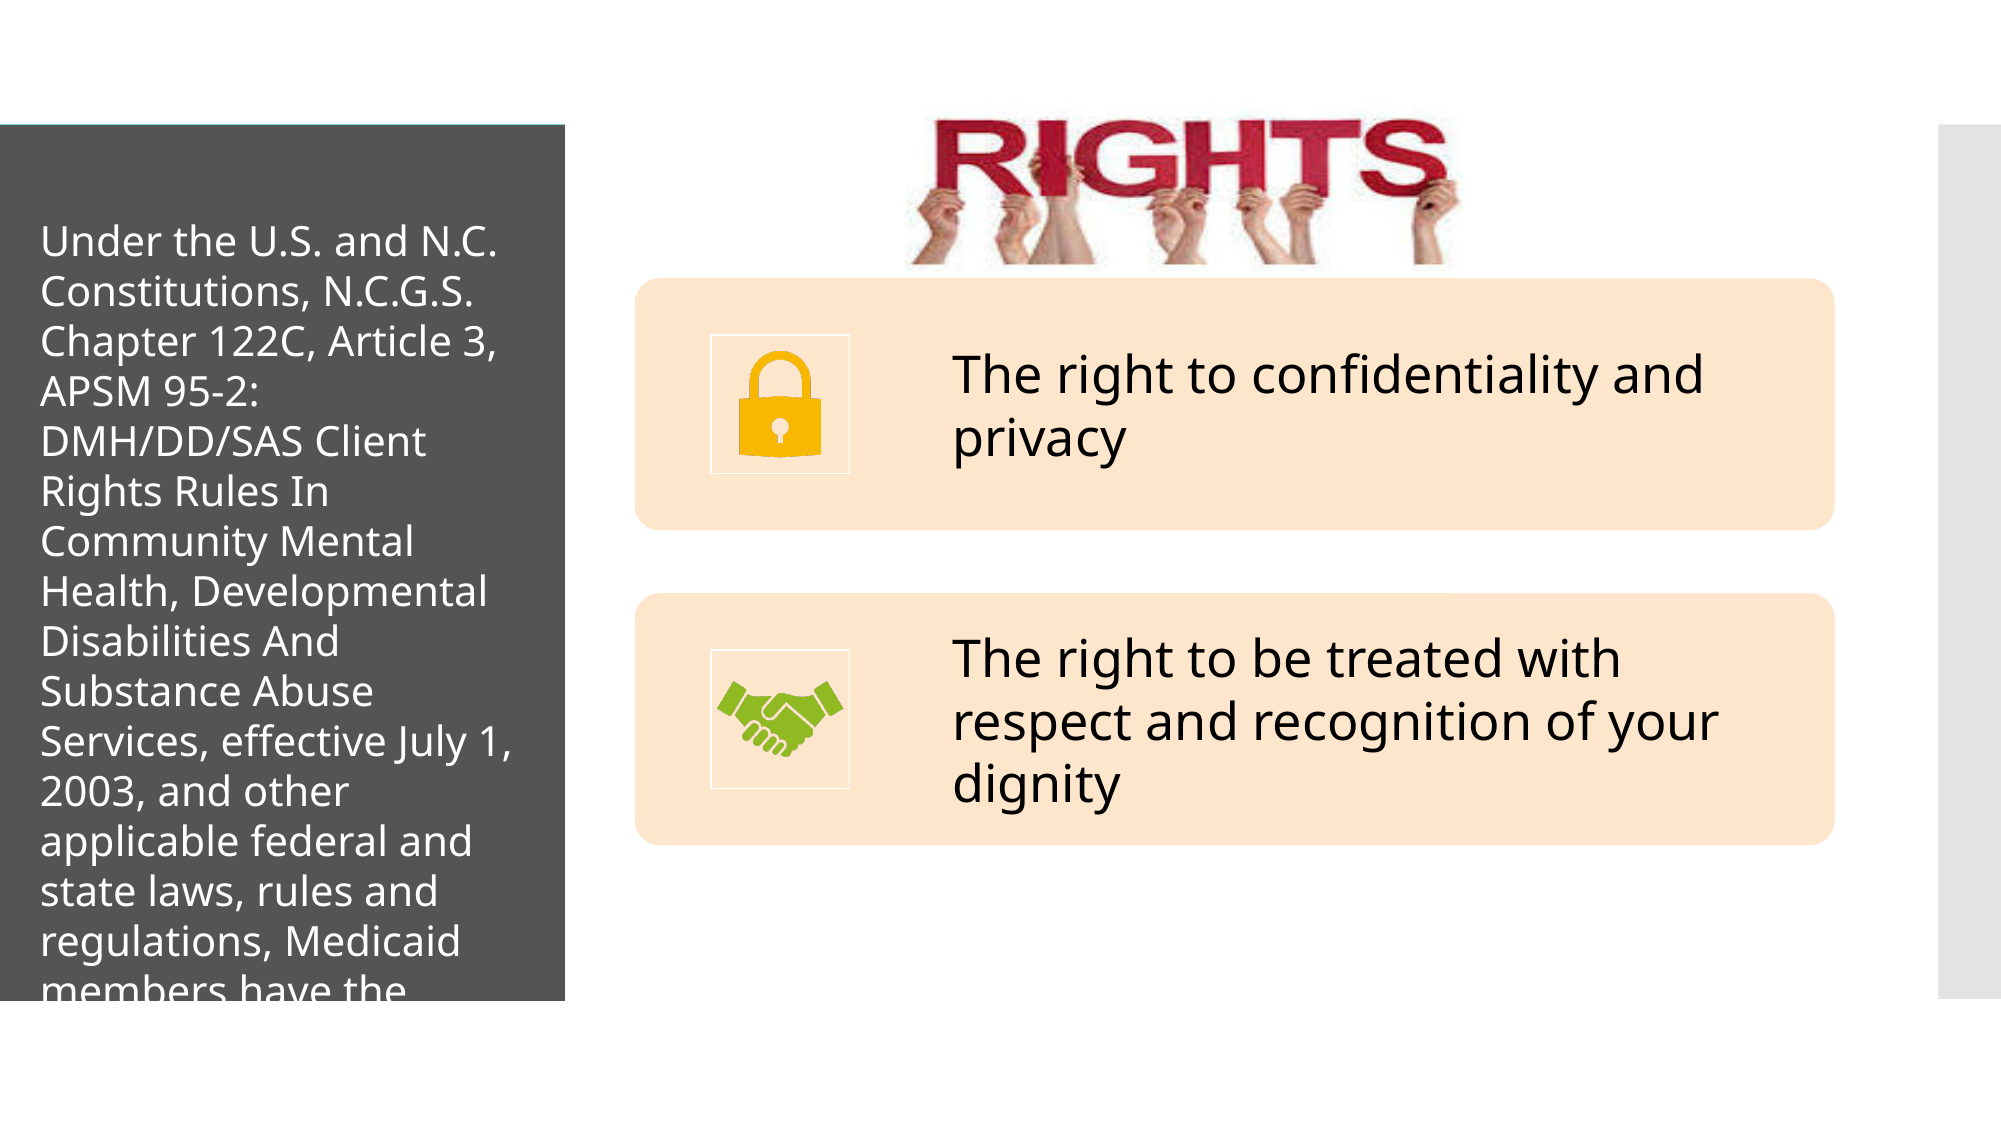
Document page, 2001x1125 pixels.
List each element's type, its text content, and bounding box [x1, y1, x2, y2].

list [634, 141, 1835, 982]
text_box Under the U.S. and N.C. Constitutions, N.C.G.S. Chapter 122C, Article 3, APSM 95-2: DMH/DD/SAS Client Rights Rules In Community Mental Health, Developmental Disabilities And Substance Abuse Services, effective July 1, 2003, and other applicable federal and state laws, rules and regulations, Medicaid members have the following rights: [24, 207, 542, 1073]
text_box [0, 124, 566, 1002]
picture [905, 61, 1463, 141]
